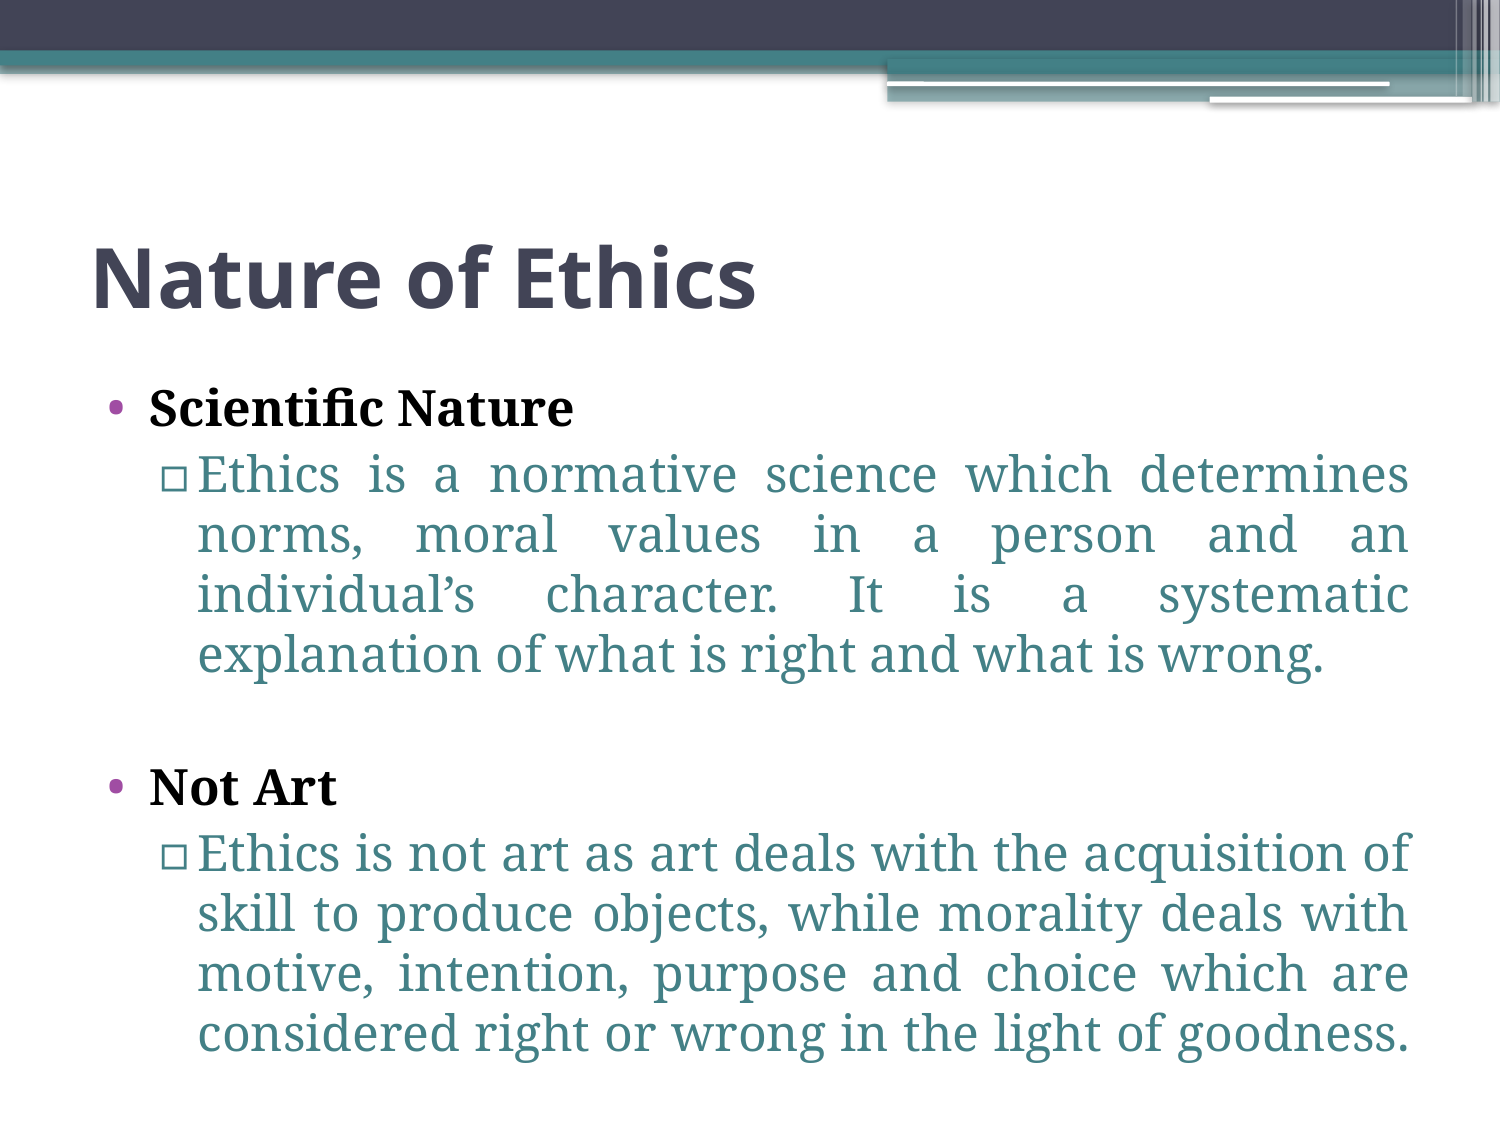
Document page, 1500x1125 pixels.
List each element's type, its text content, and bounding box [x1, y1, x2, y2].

list Scientific Nature Ethics is a normative science which determines norms, moral values in a person and an individual’s character. It is a systematic explanation of what is right and what is wrong. Not Art Ethics is not art as art deals with the acquisition of skill to produce objects, while morality deals with motive, intention, purpose and choice which are considered right or wrong in the light of goodness. [75, 368, 1425, 1079]
title Nature of Ethics [75, 187, 1425, 363]
